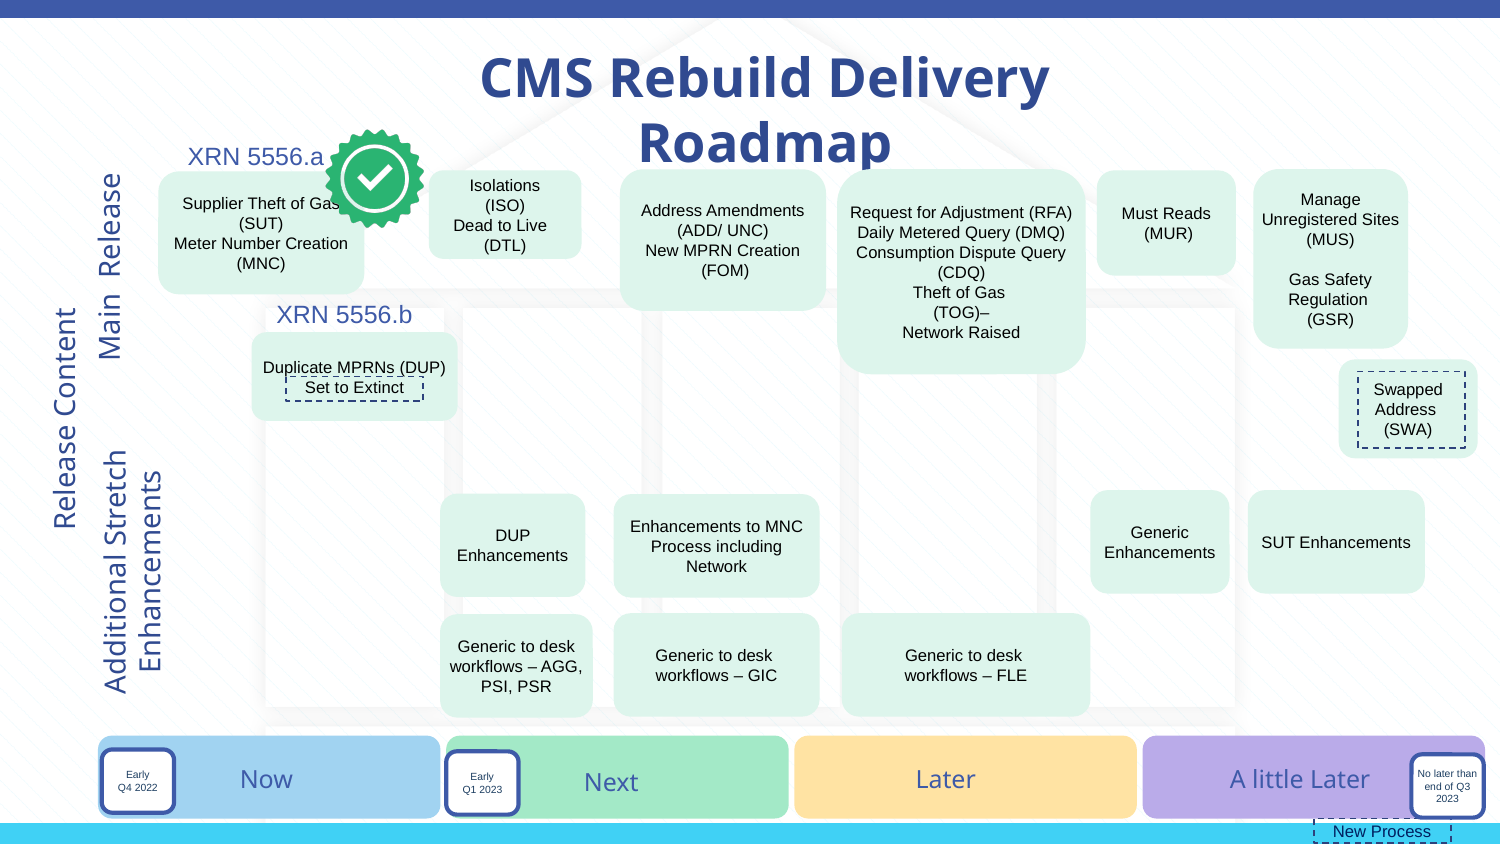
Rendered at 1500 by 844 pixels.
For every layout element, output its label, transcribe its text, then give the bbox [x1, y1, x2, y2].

text_box New Process [1312, 816, 1453, 844]
text_box Later [913, 761, 977, 794]
text_box Additional Stretch Enhancements [94, 413, 167, 733]
text_box [1356, 369, 1467, 450]
text_box Early Q4 2022 [99, 747, 177, 815]
text_box DUP Enhancements [440, 493, 586, 597]
text_box Must Reads (MUR) [1096, 170, 1236, 276]
text_box [97, 735, 441, 819]
text_box Generic to desk workflows – FLE [841, 613, 1091, 717]
picture [0, 0, 1500, 844]
text_box XRN 5556.b [225, 295, 471, 452]
text_box Generic Enhancements [1090, 490, 1230, 594]
text_box Generic to desk workflows – AGG, PSI, PSR [440, 614, 593, 718]
list CMS Rebuild Delivery Roadmap [380, 36, 1150, 183]
text_box Generic to desk workflows – GIC [613, 613, 820, 717]
text_box Main Release [88, 150, 126, 386]
text_box [794, 735, 1137, 819]
text_box [1142, 735, 1486, 819]
text_box Duplicate MPRNs (DUP) Set to Extinct [251, 332, 458, 421]
text_box Isolations (ISO) Dead to Live (DTL) [430, 170, 582, 259]
text_box Address Amendments (ADD/ UNC) New MPRN Creation (FOM) [619, 169, 827, 311]
text_box Release Content [44, 110, 82, 731]
text_box [284, 374, 425, 403]
text_box No later than end of Q3 2023 [1409, 752, 1486, 820]
text_box SUT Enhancements [1247, 490, 1425, 594]
text_box Now [237, 761, 300, 794]
text_box Request for Adjustment (RFA) Daily Metered Query (DMQ) Consumption Dispute Query (CDQ) Theft of Gas (TOG)– Network Raised [837, 169, 1086, 375]
text_box Manage Unregistered Sites (MUS) Gas Safety Regulation (GSR) [1253, 169, 1409, 349]
text_box XRN 5556.a [136, 129, 383, 302]
text_box Swapped Address (SWA) [1338, 359, 1478, 459]
text_box [446, 735, 789, 819]
text_box Enhancements to MNC Process including Network [613, 494, 820, 598]
text_box Early Q1 2023 [444, 749, 521, 817]
text_box Next [581, 764, 639, 797]
text_box A little Later [1227, 761, 1371, 794]
